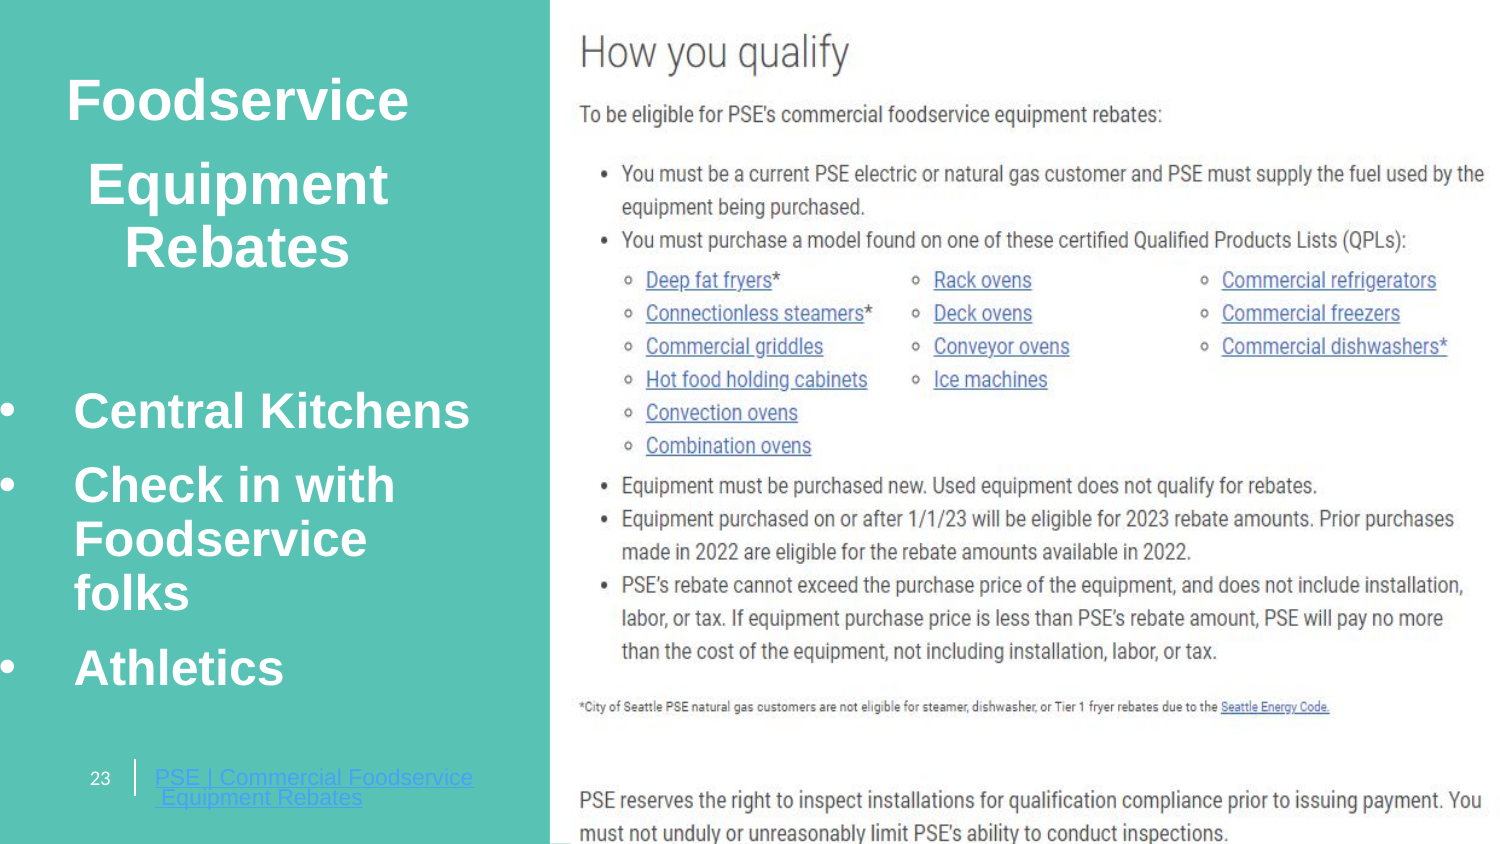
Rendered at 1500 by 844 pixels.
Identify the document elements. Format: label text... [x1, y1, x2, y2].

list PSE | Commercial Foodservice Equipment Rebates [140, 758, 493, 822]
picture [571, 23, 1500, 844]
list Foodservice Equipment Rebates Central Kitchens Check in with Foodservice folks Athletics [0, 63, 493, 602]
